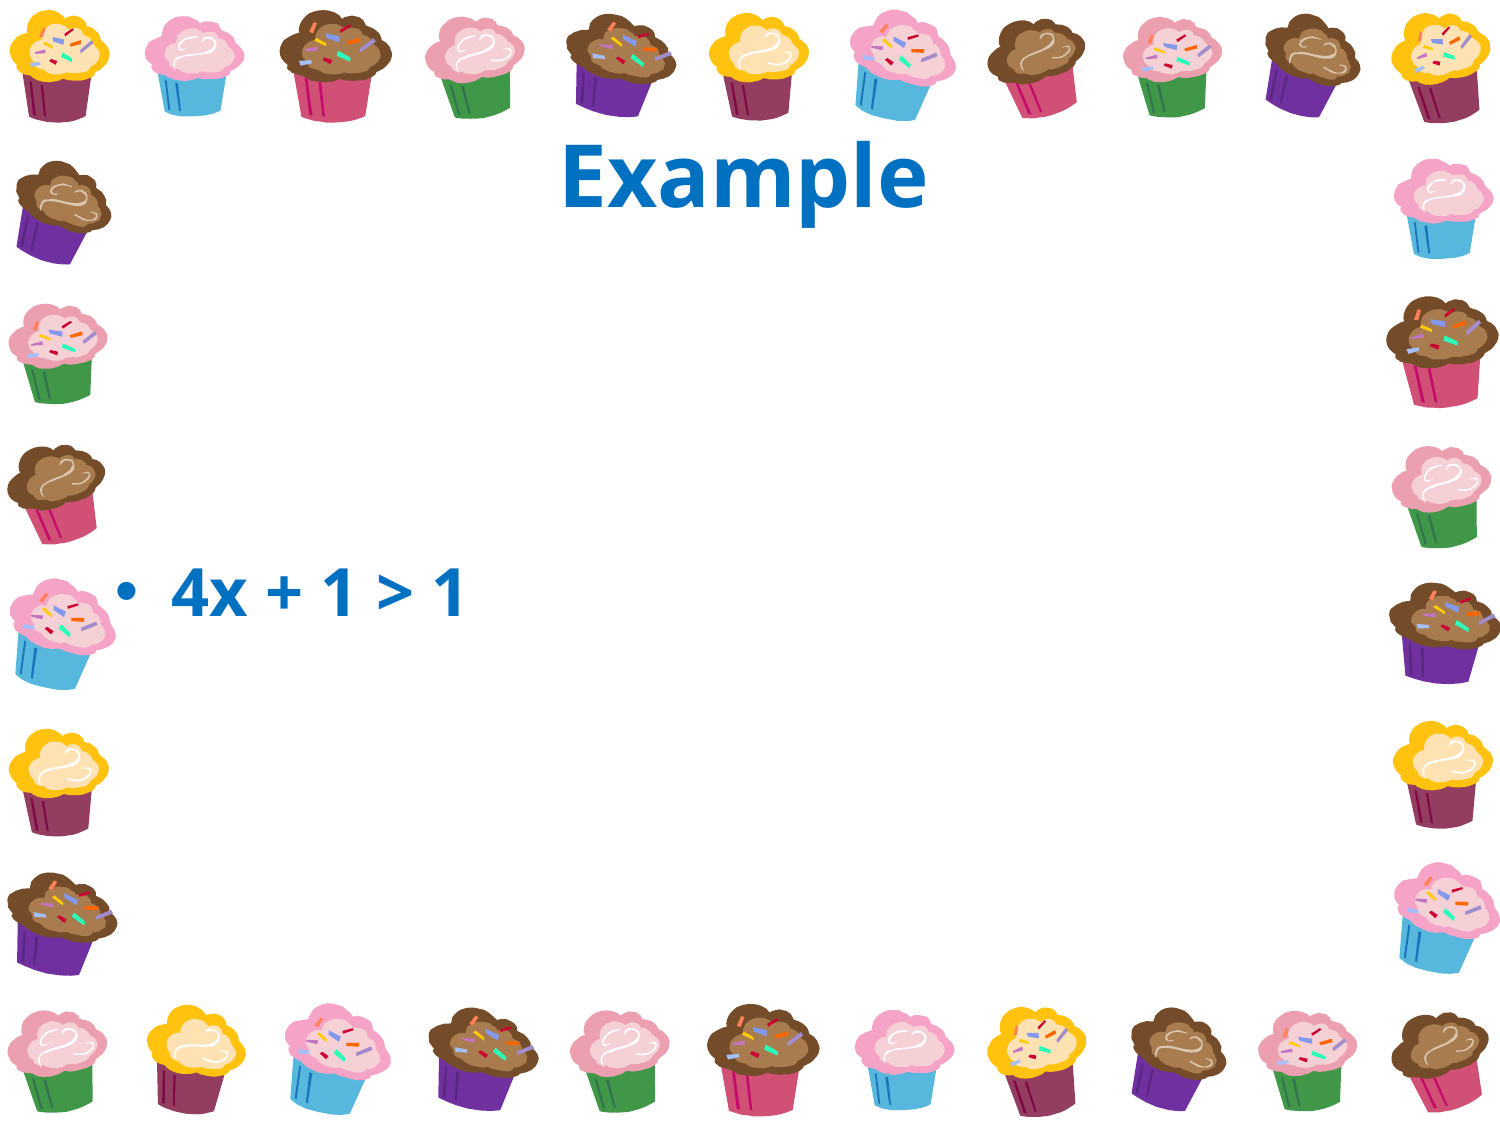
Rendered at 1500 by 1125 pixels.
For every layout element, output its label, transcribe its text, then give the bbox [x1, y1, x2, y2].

title Example [99, 112, 1388, 233]
